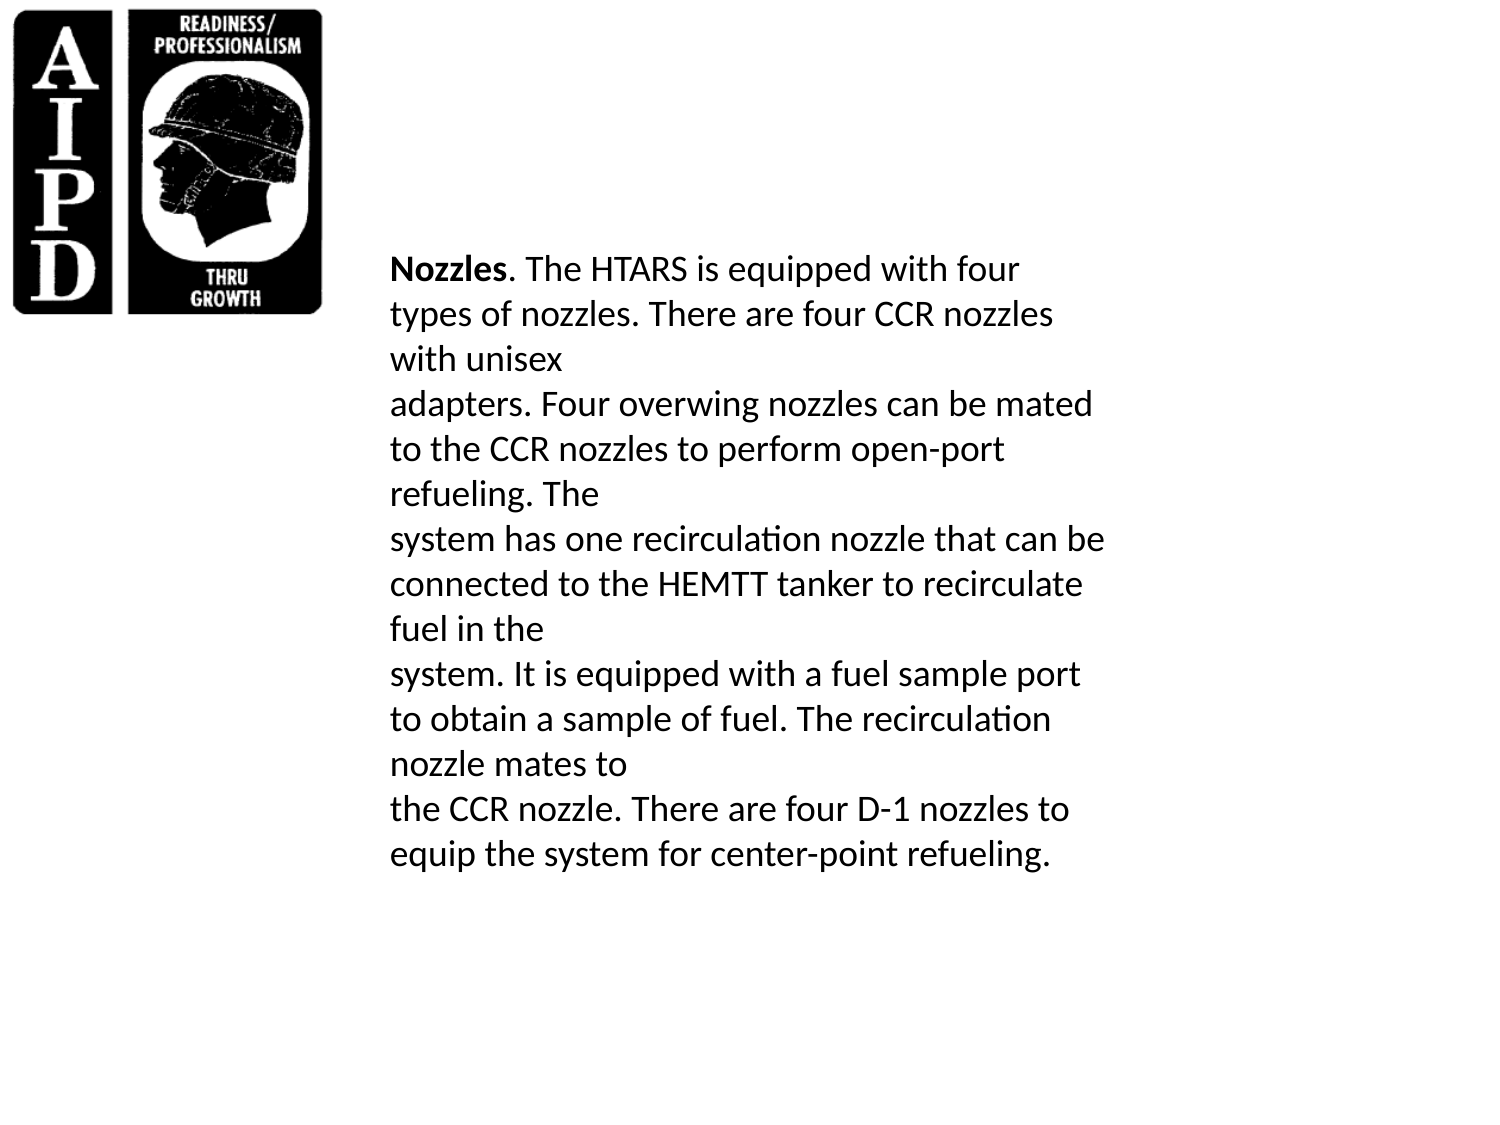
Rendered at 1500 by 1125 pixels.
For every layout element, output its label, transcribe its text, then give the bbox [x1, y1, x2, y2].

text_box Nozzles. The HTARS is equipped with four types of nozzles. There are four CCR nozzles with unisex adapters. Four overwing nozzles can be mated to the CCR nozzles to perform open-port refueling. The system has one recirculation nozzle that can be connected to the HEMTT tanker to recirculate fuel in the system. It is equipped with a fuel sample port to obtain a sample of fuel. The recirculation nozzle mates to the CCR nozzle. There are four D-1 nozzles to equip the system for center-point refueling. [374, 236, 1125, 882]
picture [0, 0, 345, 326]
